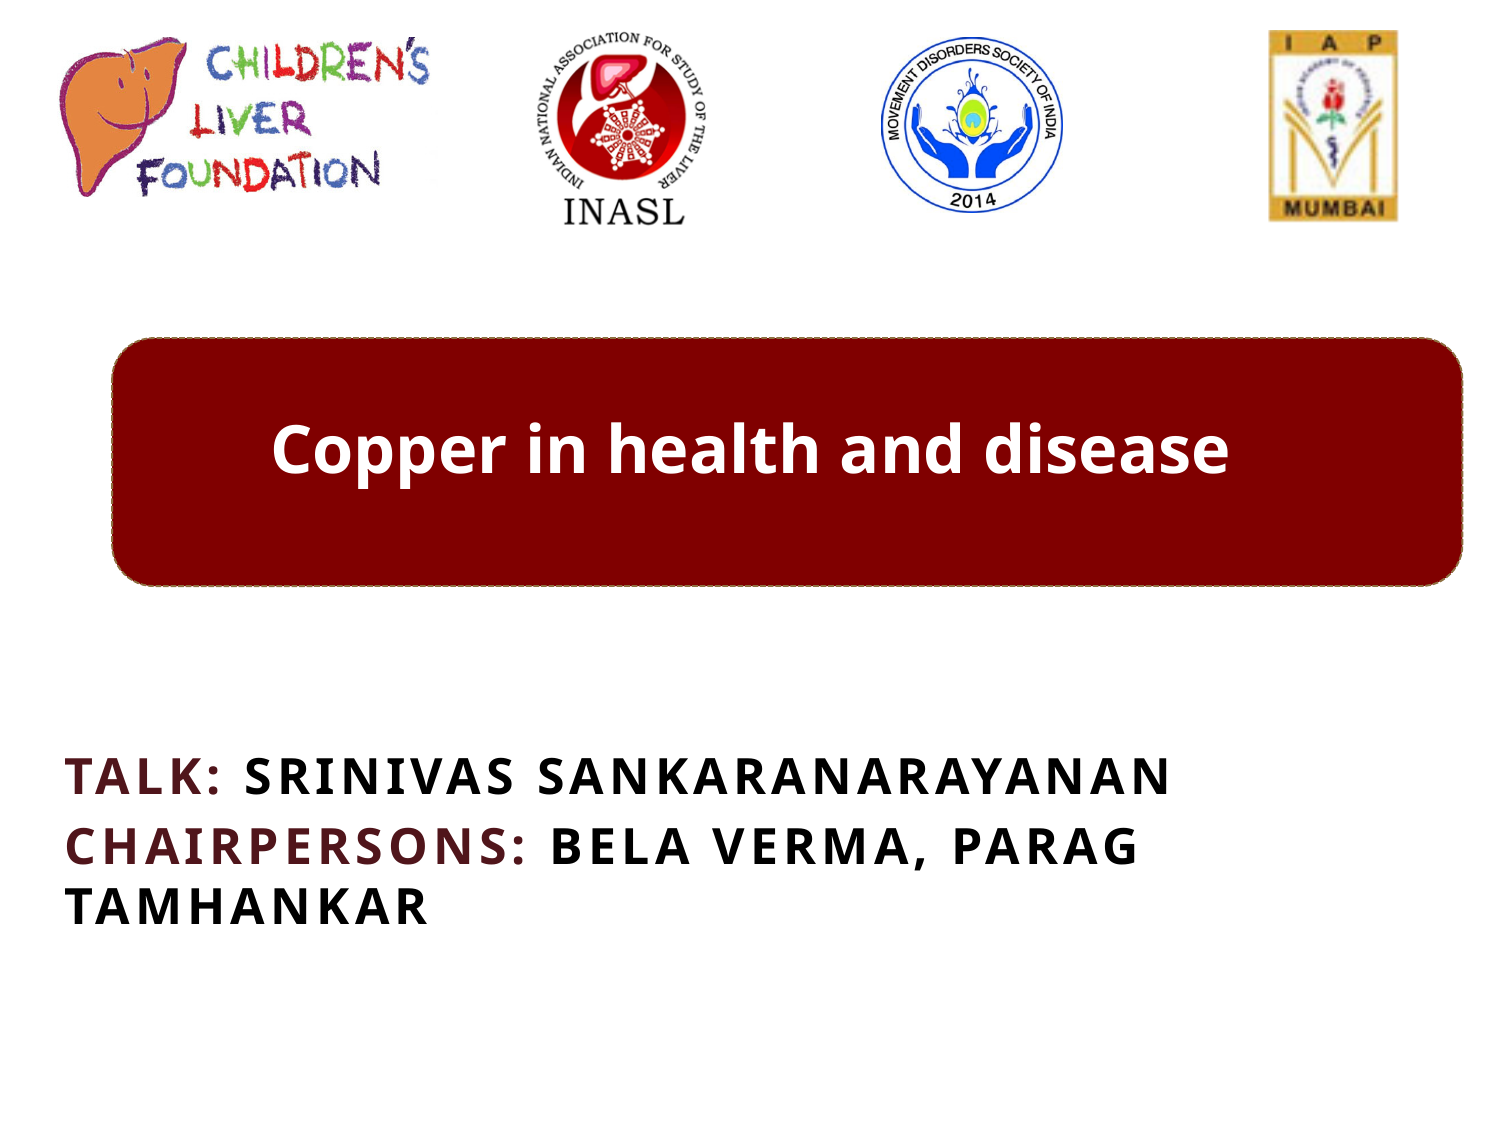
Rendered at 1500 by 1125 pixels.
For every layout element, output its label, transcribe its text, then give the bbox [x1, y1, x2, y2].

picture [1266, 30, 1407, 226]
picture [56, 37, 438, 198]
picture [881, 37, 1063, 213]
subtitle Talk: Srinivas Sankaranarayanan Chairpersons: Bela Verma, Parag Tamhankar [50, 737, 1475, 1063]
text_box [111, 337, 1464, 588]
text_box Copper in health and disease [254, 398, 1500, 494]
picture [518, 29, 713, 238]
